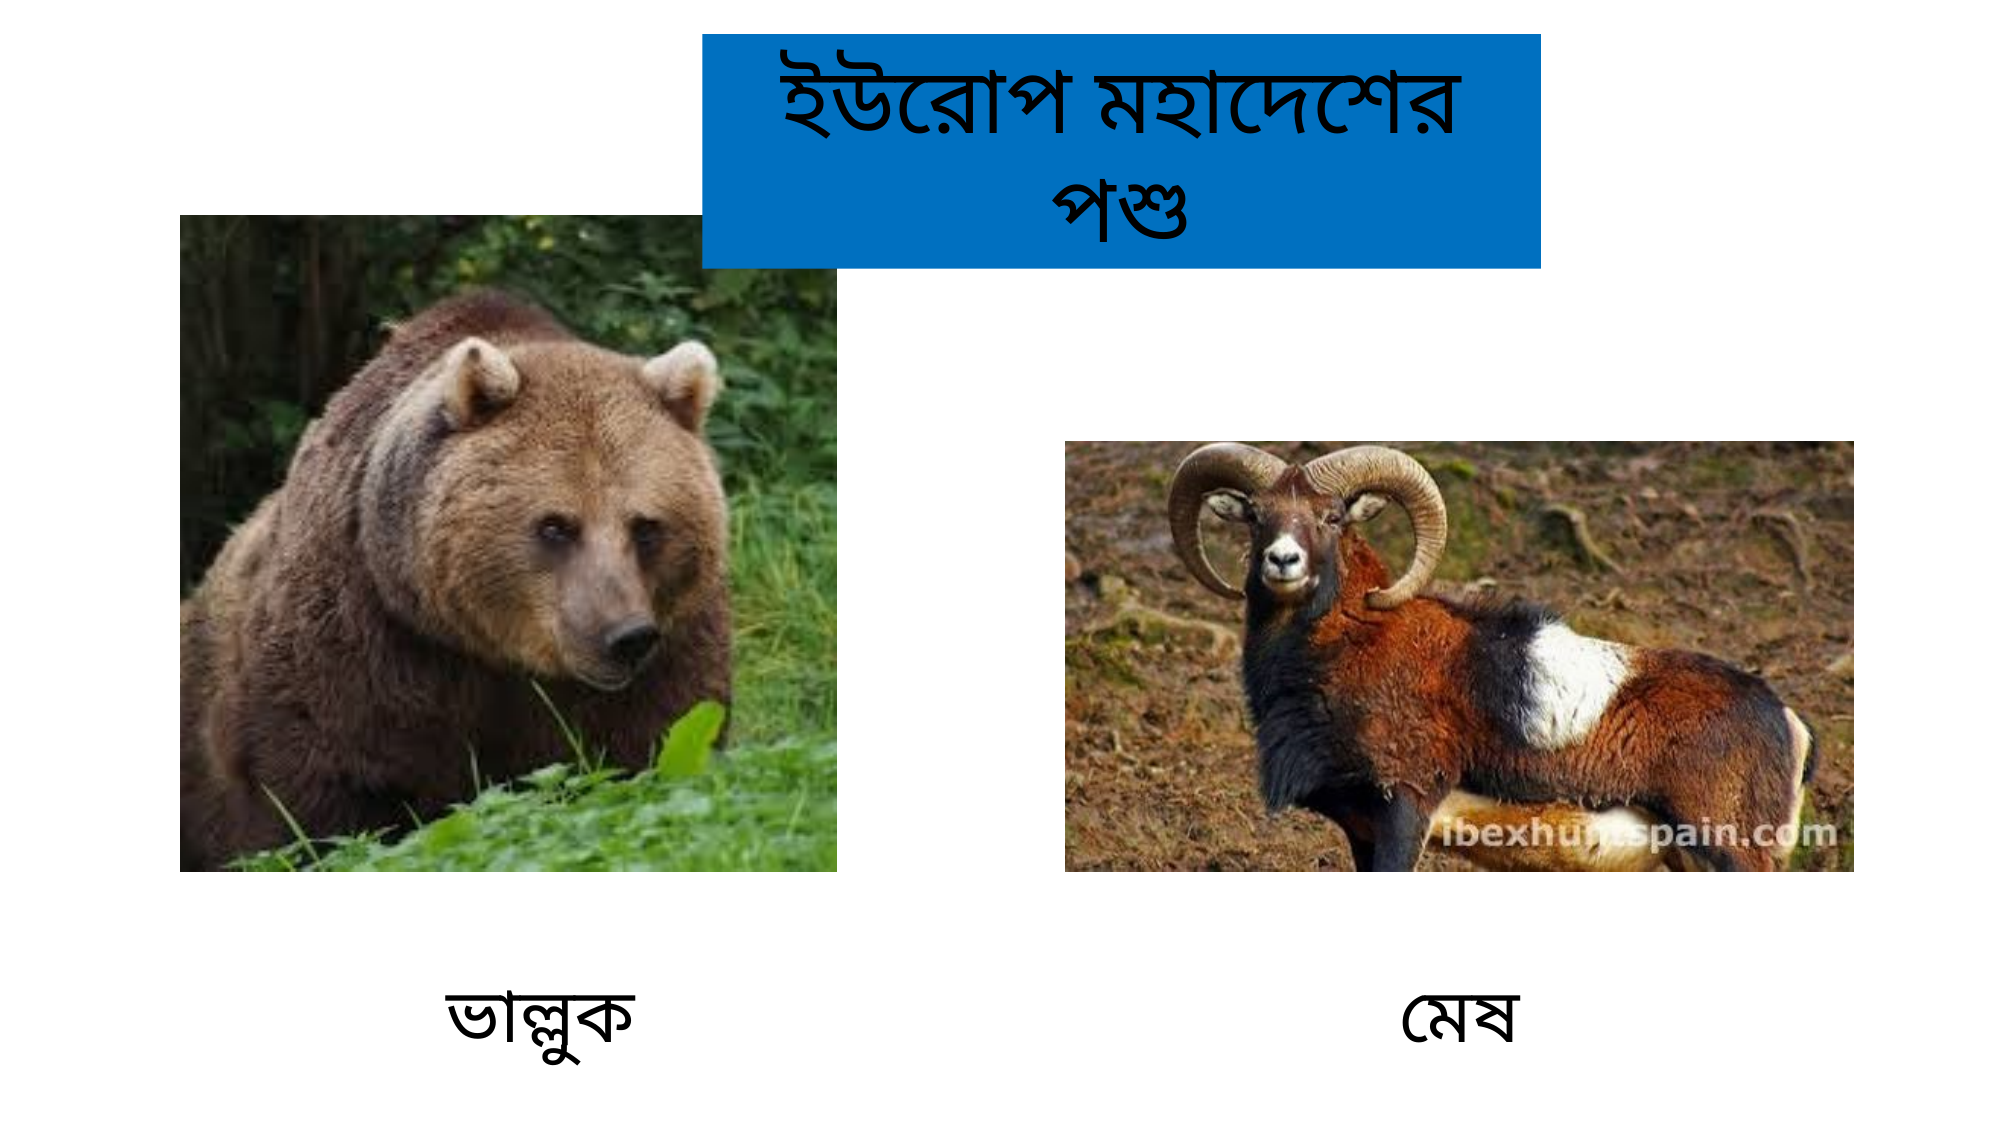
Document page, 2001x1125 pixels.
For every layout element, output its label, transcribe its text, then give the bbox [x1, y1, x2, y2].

picture [1065, 441, 1854, 872]
text_box ভাল্লুক [297, 960, 785, 1066]
picture [180, 215, 837, 872]
text_box মেষ [1299, 960, 1620, 1066]
text_box ইউরোপ মহাদেশের পশু [702, 34, 1541, 269]
